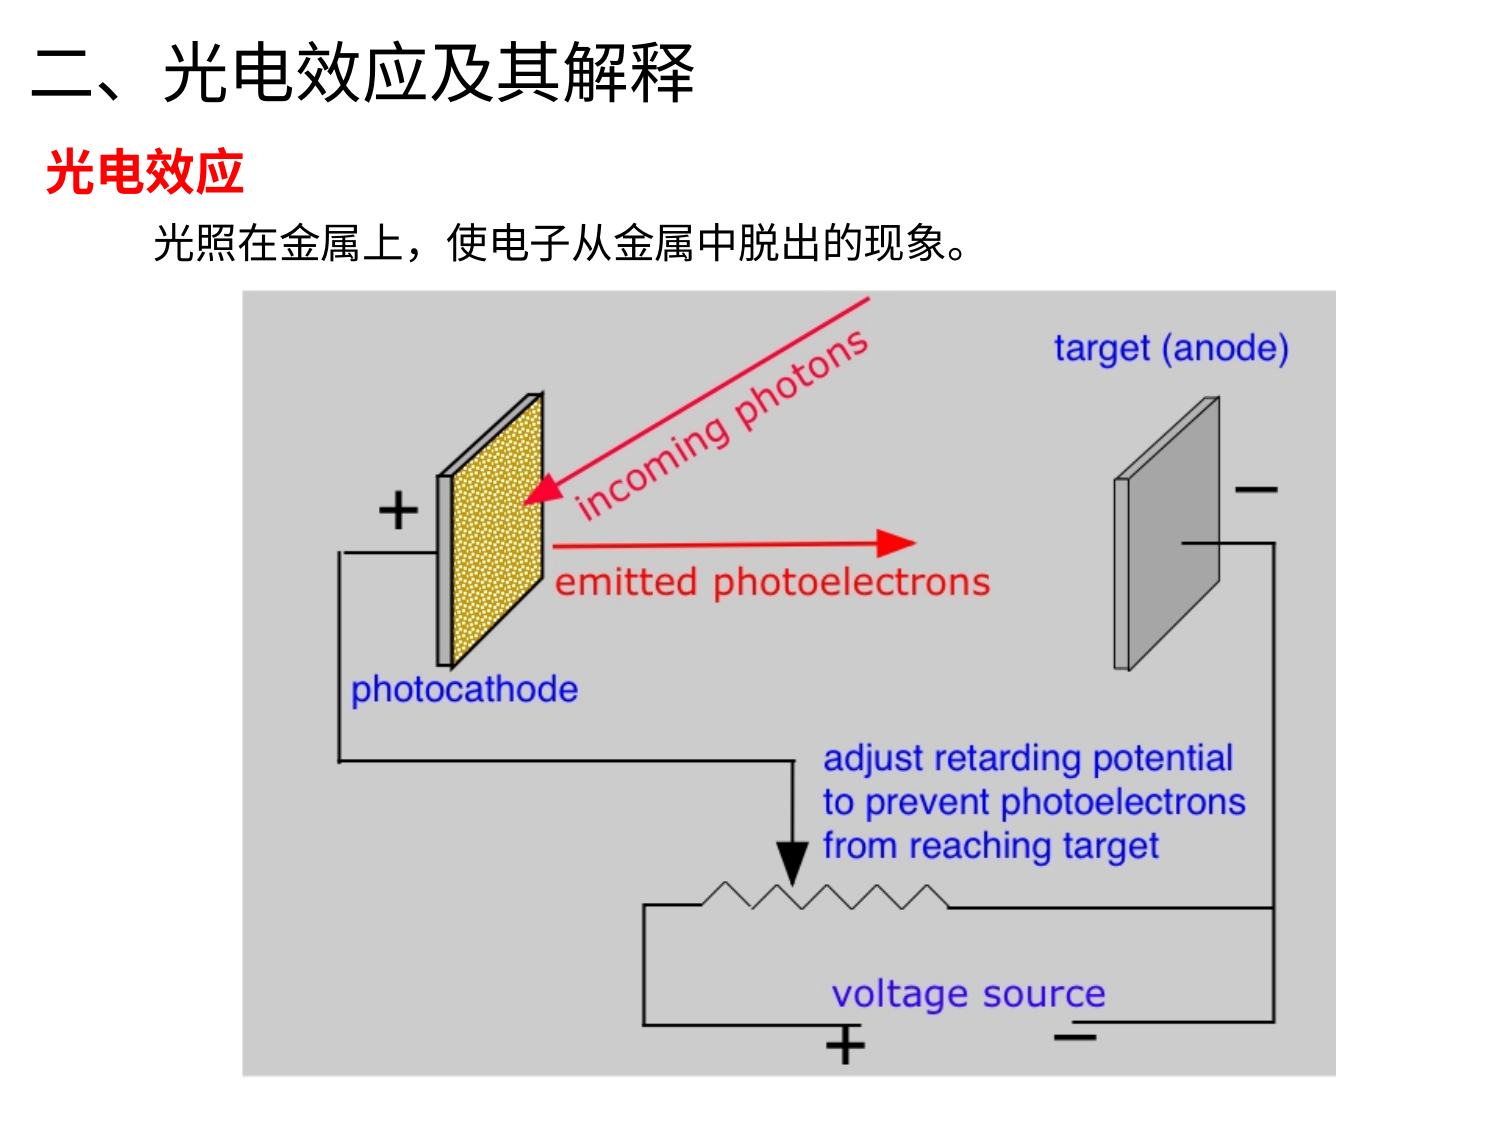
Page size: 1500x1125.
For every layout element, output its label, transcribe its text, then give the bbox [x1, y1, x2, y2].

text_box 光照在金属上，使电子从金属中脱出的现象。 [139, 209, 1004, 274]
text_box 光电效应 [30, 133, 1225, 208]
picture [241, 290, 1337, 1082]
title 二、光电效应及其解释 [13, 11, 1432, 130]
